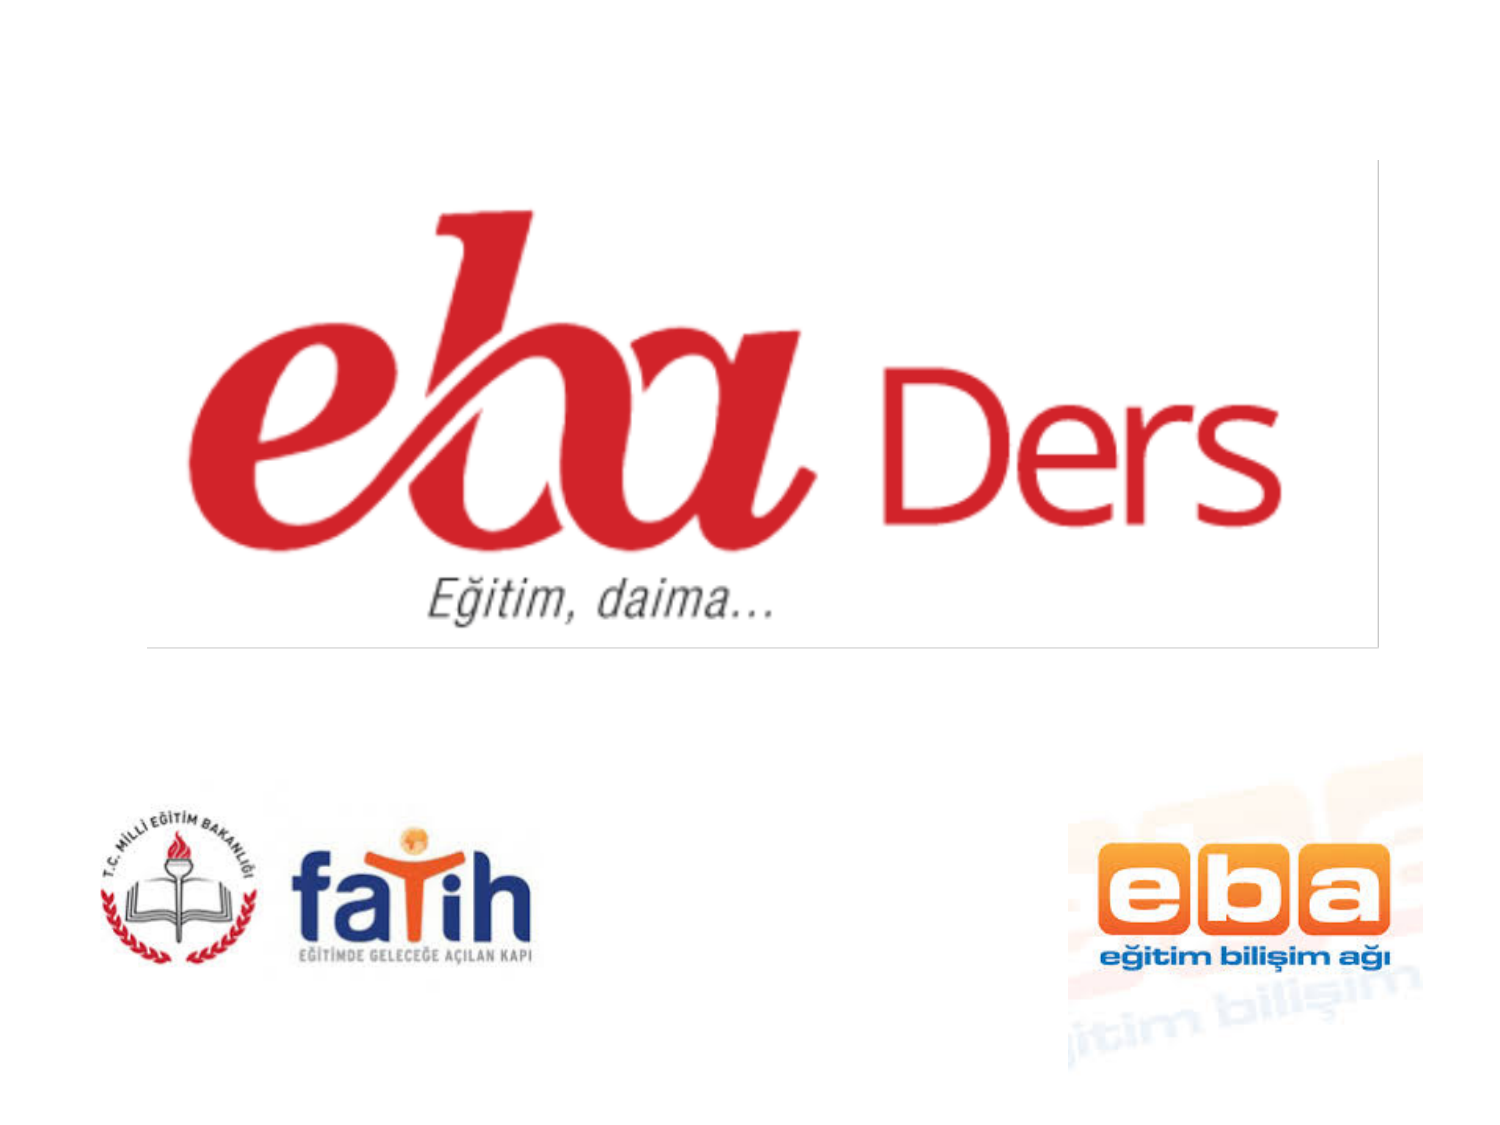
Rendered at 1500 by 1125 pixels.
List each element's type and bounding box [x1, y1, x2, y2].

picture [76, 779, 545, 1043]
picture [147, 160, 1380, 649]
picture [1068, 736, 1423, 1086]
